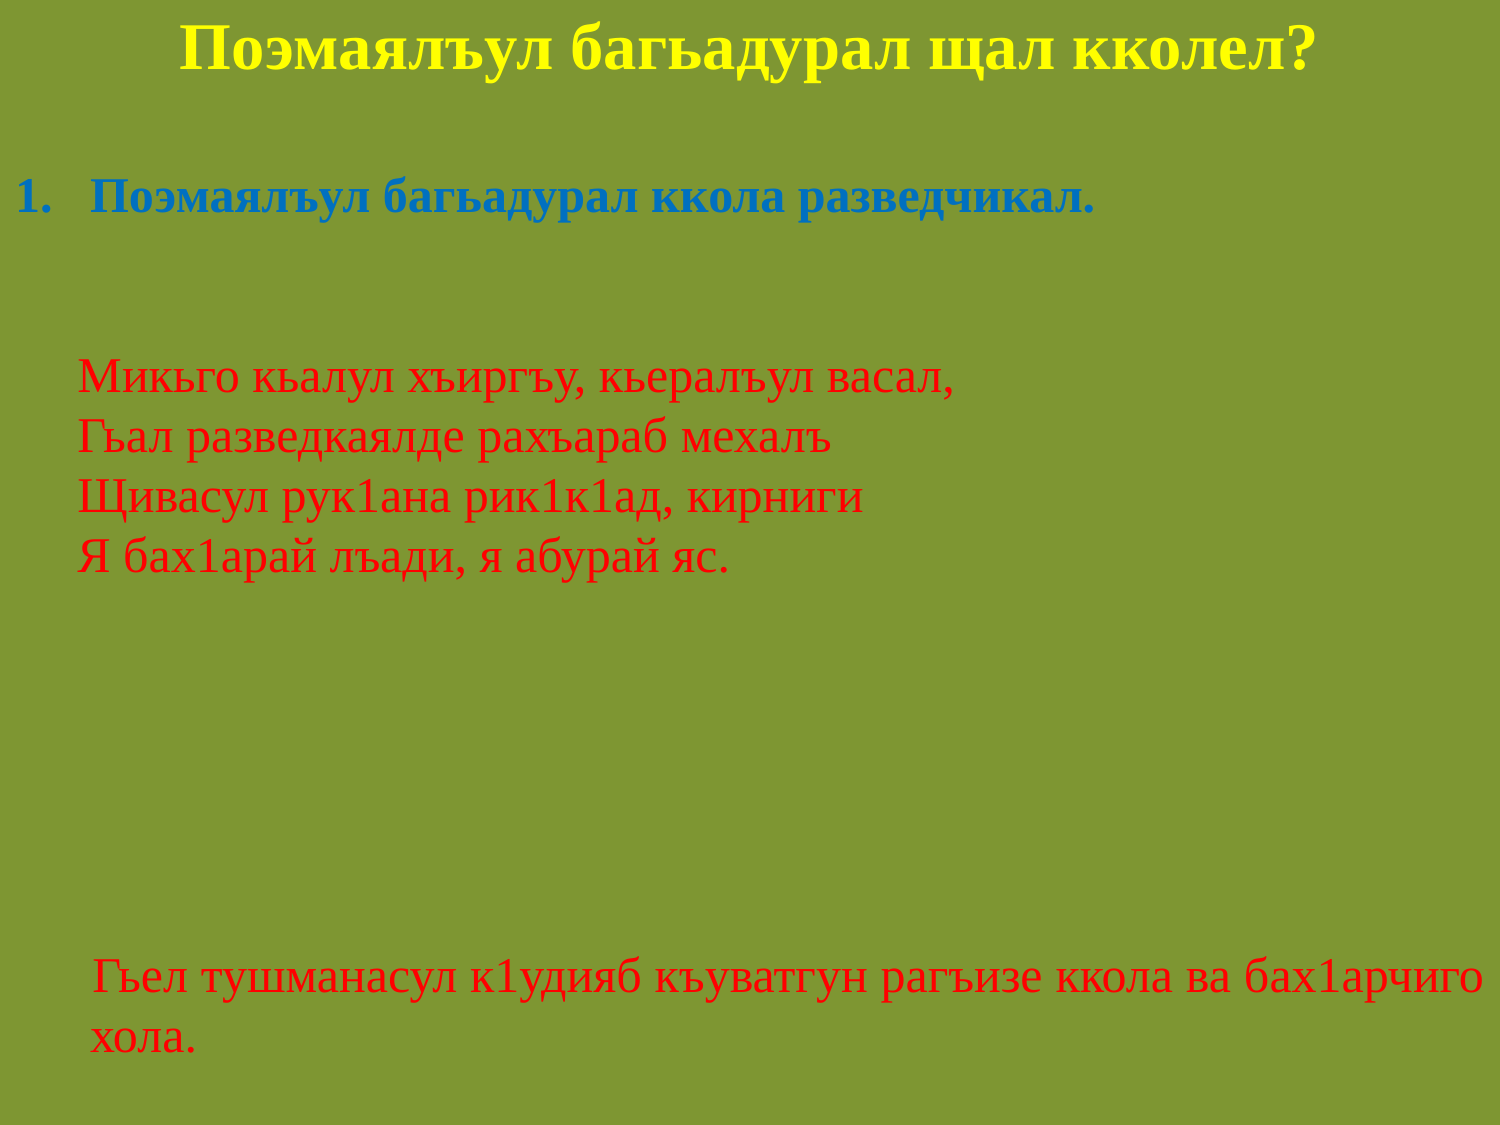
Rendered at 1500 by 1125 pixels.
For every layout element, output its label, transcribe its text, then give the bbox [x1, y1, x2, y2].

text_box Поэмаялъул багьадурал щал кколел? Поэмаялъул багьадурал ккола разведчикал. Микьго кьалул хъиргъу, кьералъул васал, Гьал разведкаялде рахъараб мехалъ Щивасул рук1ана рик1к1ад, кирниги Я бах1арай лъади, я абурай яс. Гьел тушманасул к1удияб къуватгун рагъизе ккола ва бах1арчиго хола. [0, 0, 1500, 1125]
